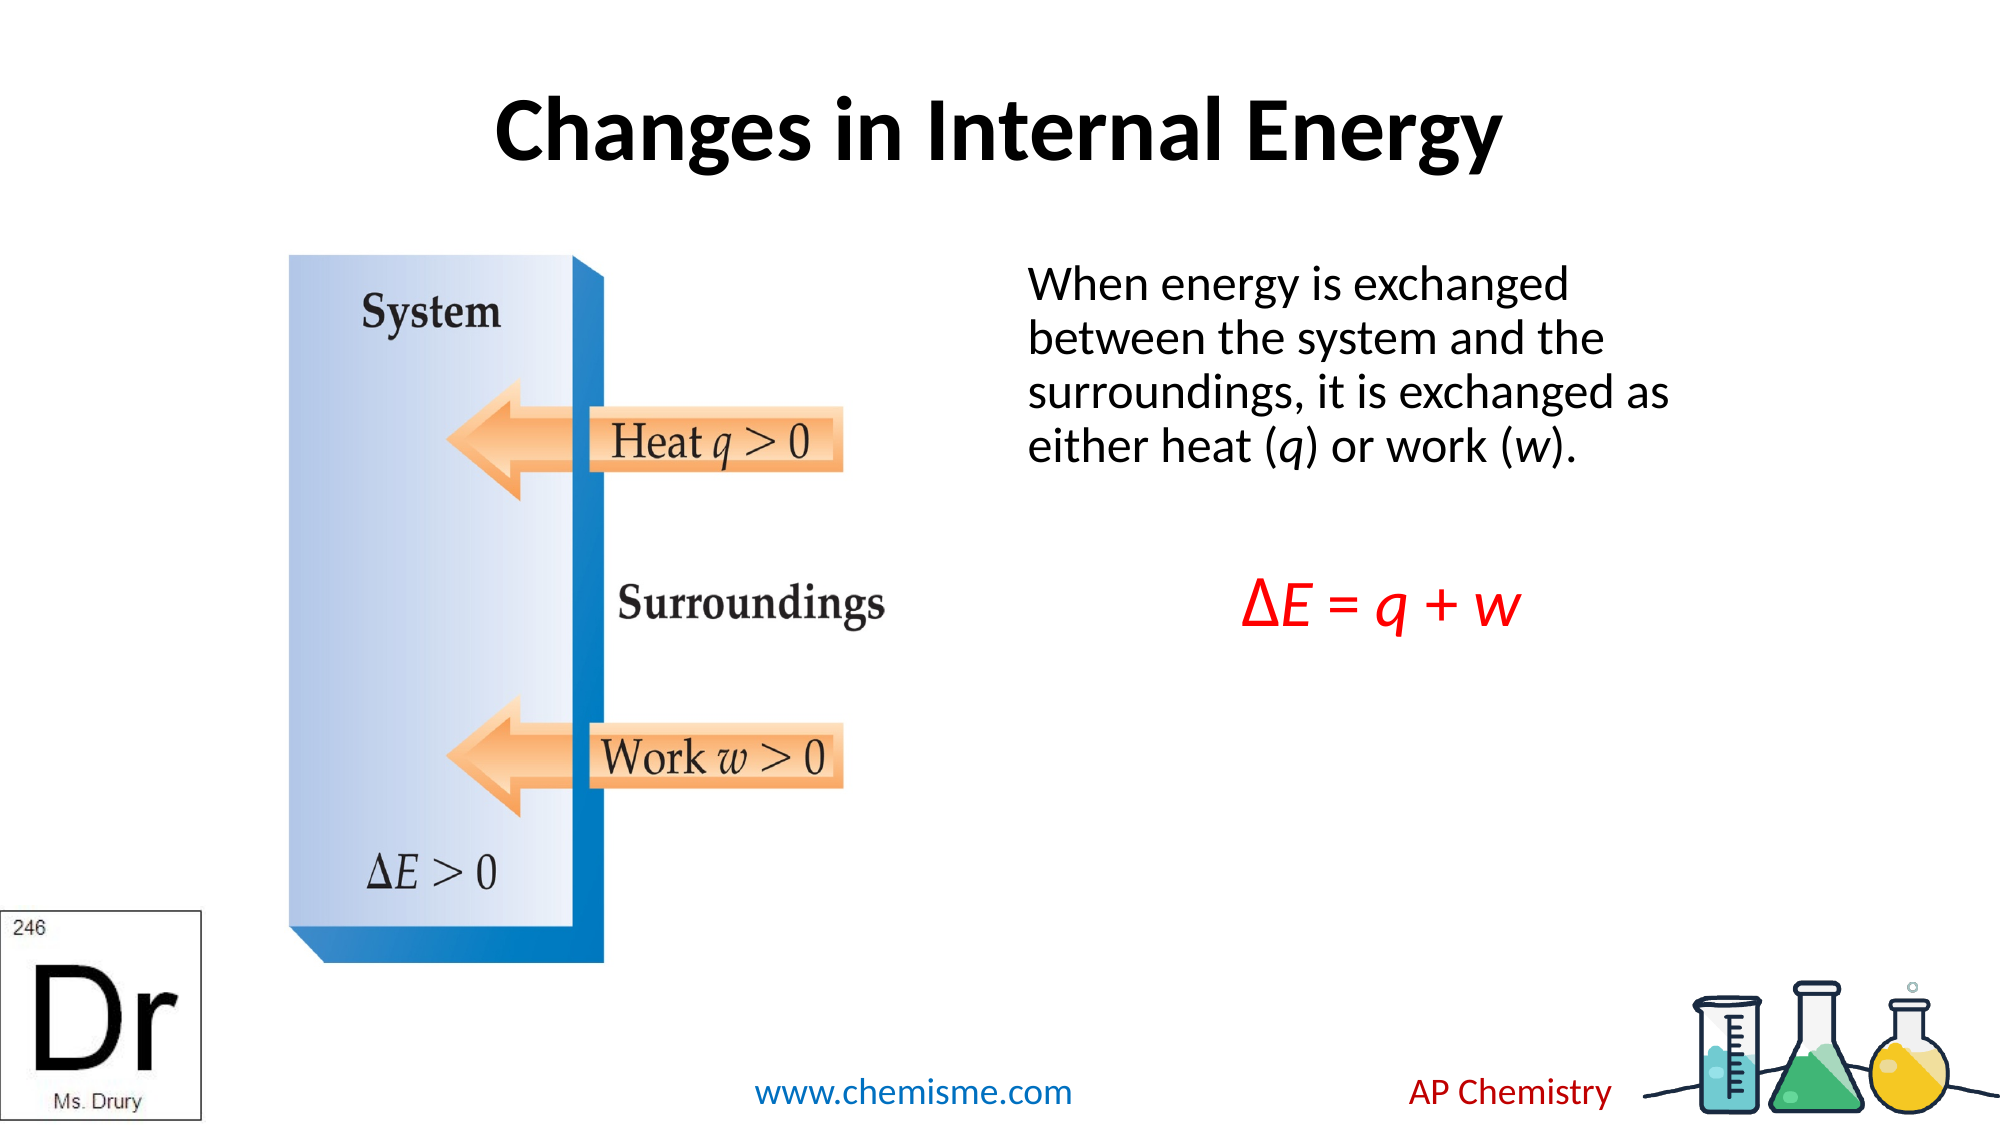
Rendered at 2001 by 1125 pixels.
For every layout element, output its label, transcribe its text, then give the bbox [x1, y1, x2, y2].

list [284, 249, 890, 968]
title Changes in Internal Energy [150, 37, 1850, 225]
list When energy is exchanged between the system and the surroundings, it is exchanged as either heat (q) or work (w). ΔE = q + w [1012, 249, 1750, 1100]
picture [1602, 882, 2001, 1125]
picture [0, 905, 206, 1125]
